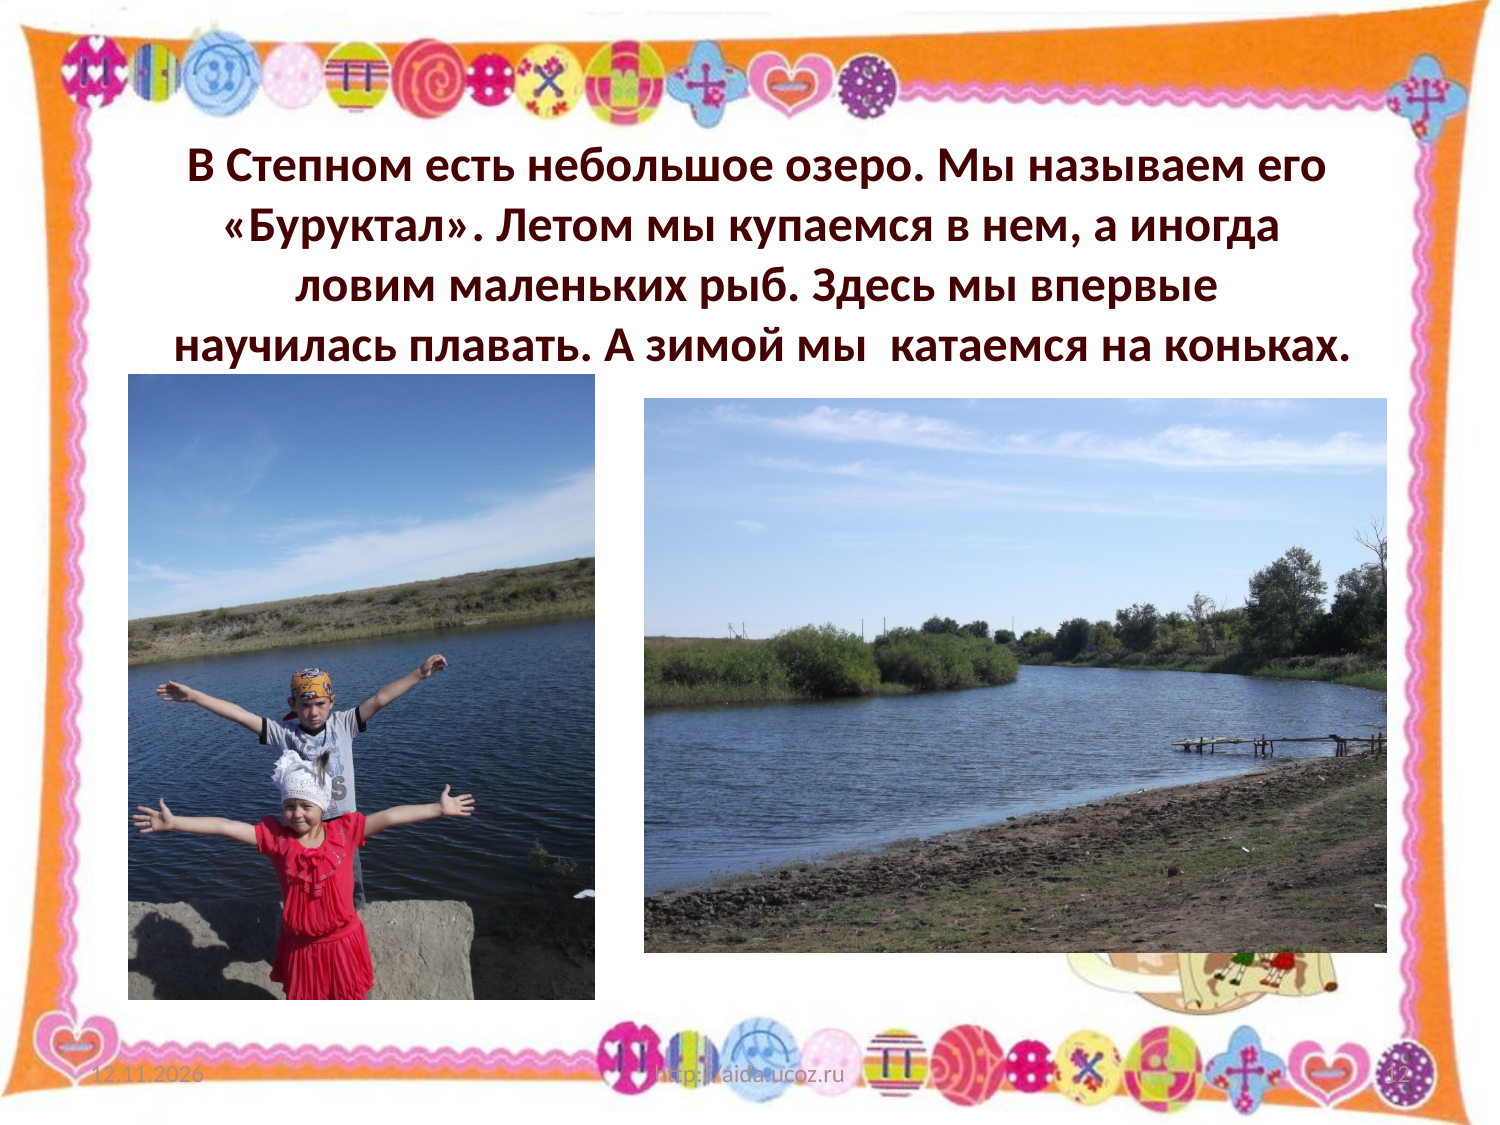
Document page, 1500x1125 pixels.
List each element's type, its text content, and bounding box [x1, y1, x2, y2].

title В Степном есть небольшое озеро. Мы называем его «Буруктал». Летом мы купаемся в нем, а иногда ловим маленьких рыб. Здесь мы впервые научилась плавать. А зимой мы катаемся на коньках. [81, 187, 1433, 376]
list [128, 374, 596, 1000]
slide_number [75, 1042, 425, 1103]
picture [0, 0, 1500, 1125]
slide_number 12 [1074, 1042, 1425, 1103]
footer http://aida.ucoz.ru [512, 1042, 988, 1103]
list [644, 398, 1387, 953]
